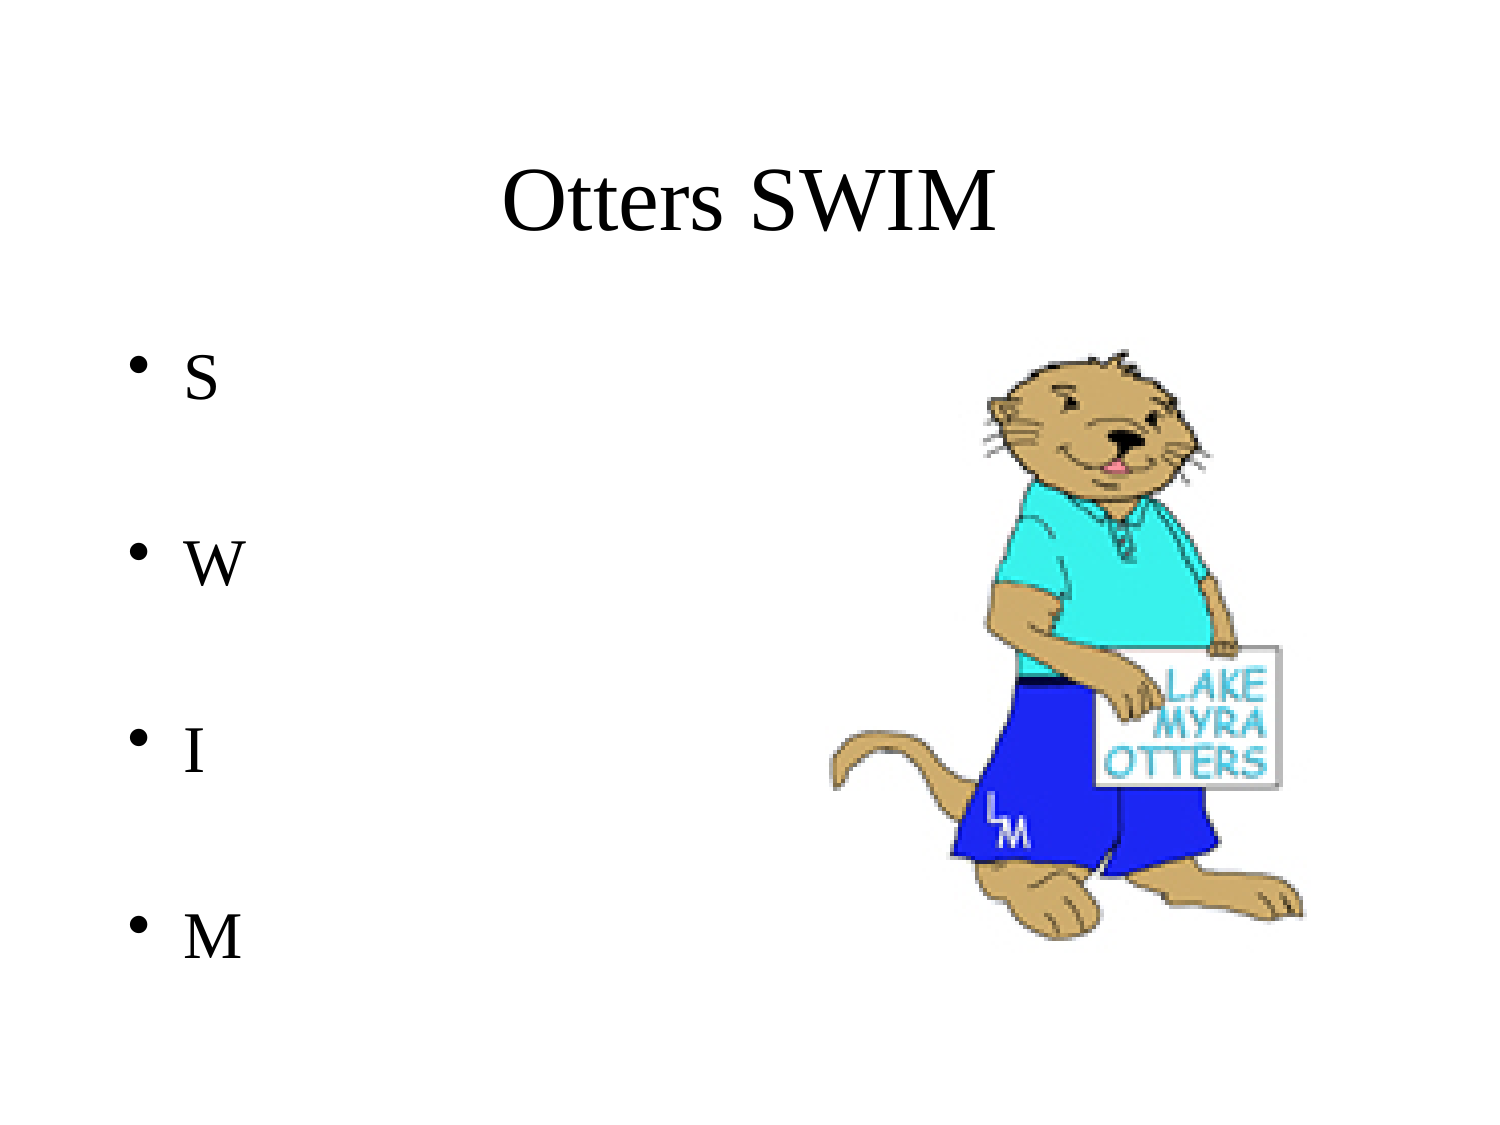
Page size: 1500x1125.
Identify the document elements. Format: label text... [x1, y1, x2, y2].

picture [824, 337, 1332, 974]
title Otters SWIM [112, 99, 1388, 288]
list S W I M [112, 324, 738, 1001]
